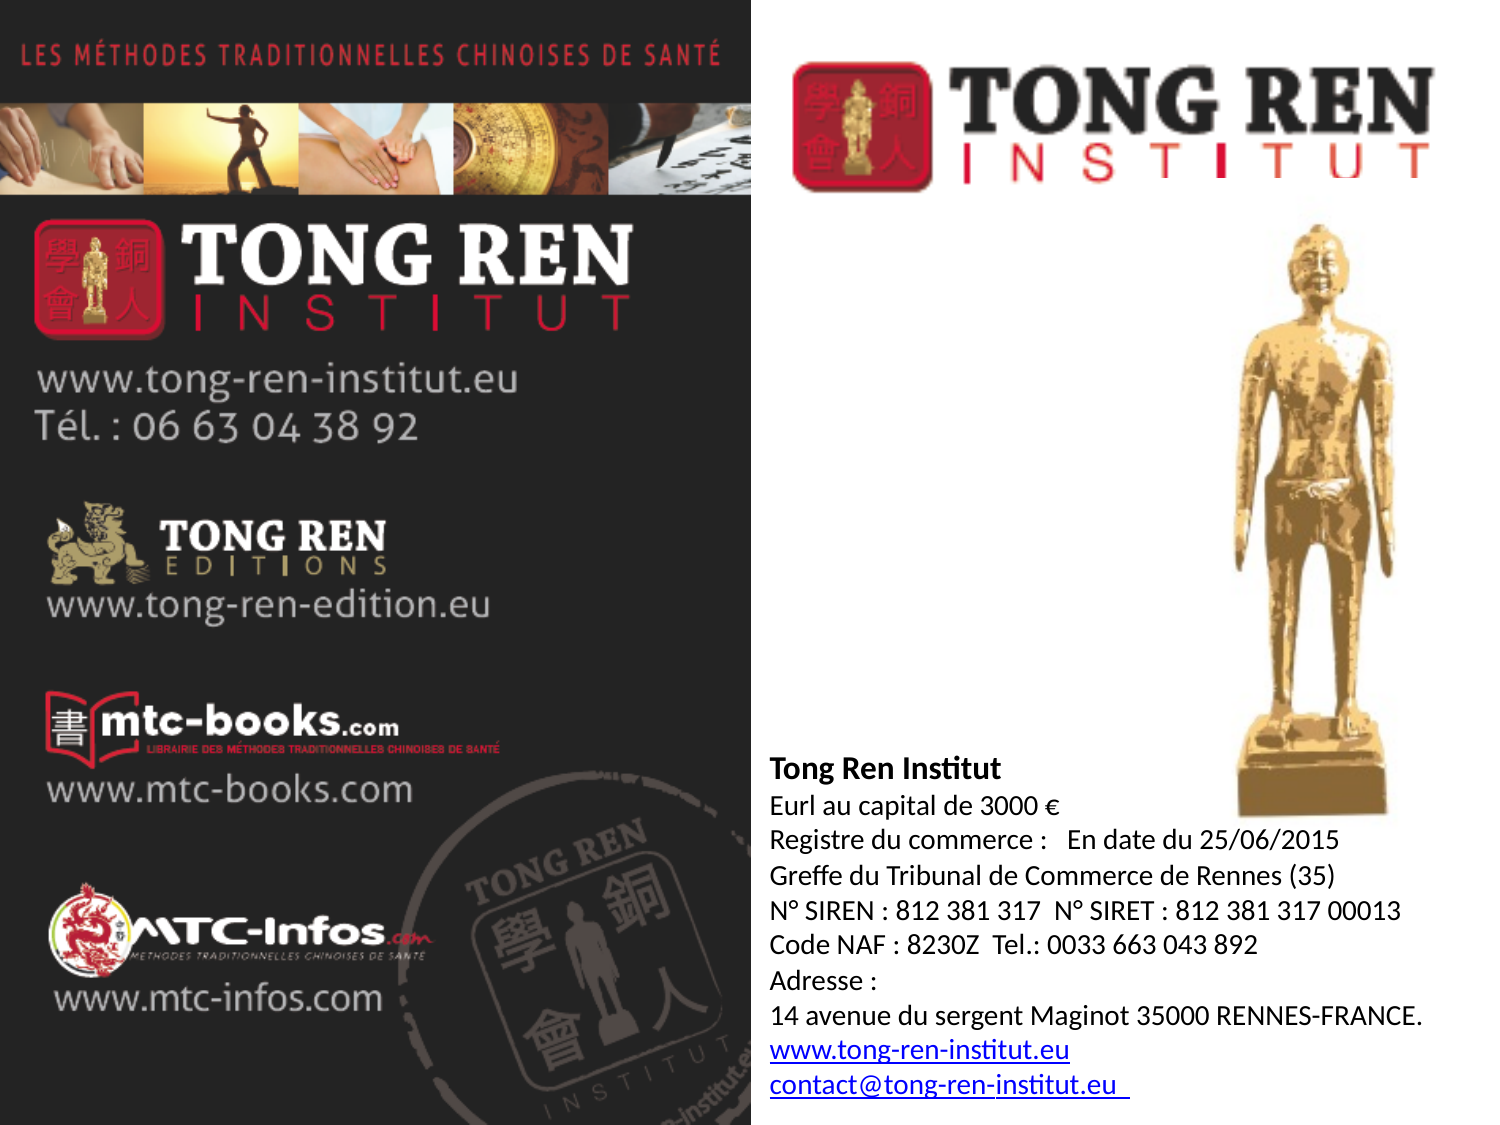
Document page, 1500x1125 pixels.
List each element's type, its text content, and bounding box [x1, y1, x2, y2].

text_box Tong Ren Institut Eurl au capital de 3000 € Registre du commerce : En date du 25/06/2015 Greffe du Tribunal de Commerce de Rennes (35) N° SIREN : 812 381 317 N° SIRET : 812 381 317 00013 Code NAF : 8230Z Tel.: 0033 663 043 892 Adresse : 14 avenue du sergent Maginot 35000 RENNES-FRANCE. www.tong-ren-institut.eu contact@tong-ren-institut.eu [755, 738, 1439, 1125]
picture [0, 0, 1500, 1125]
